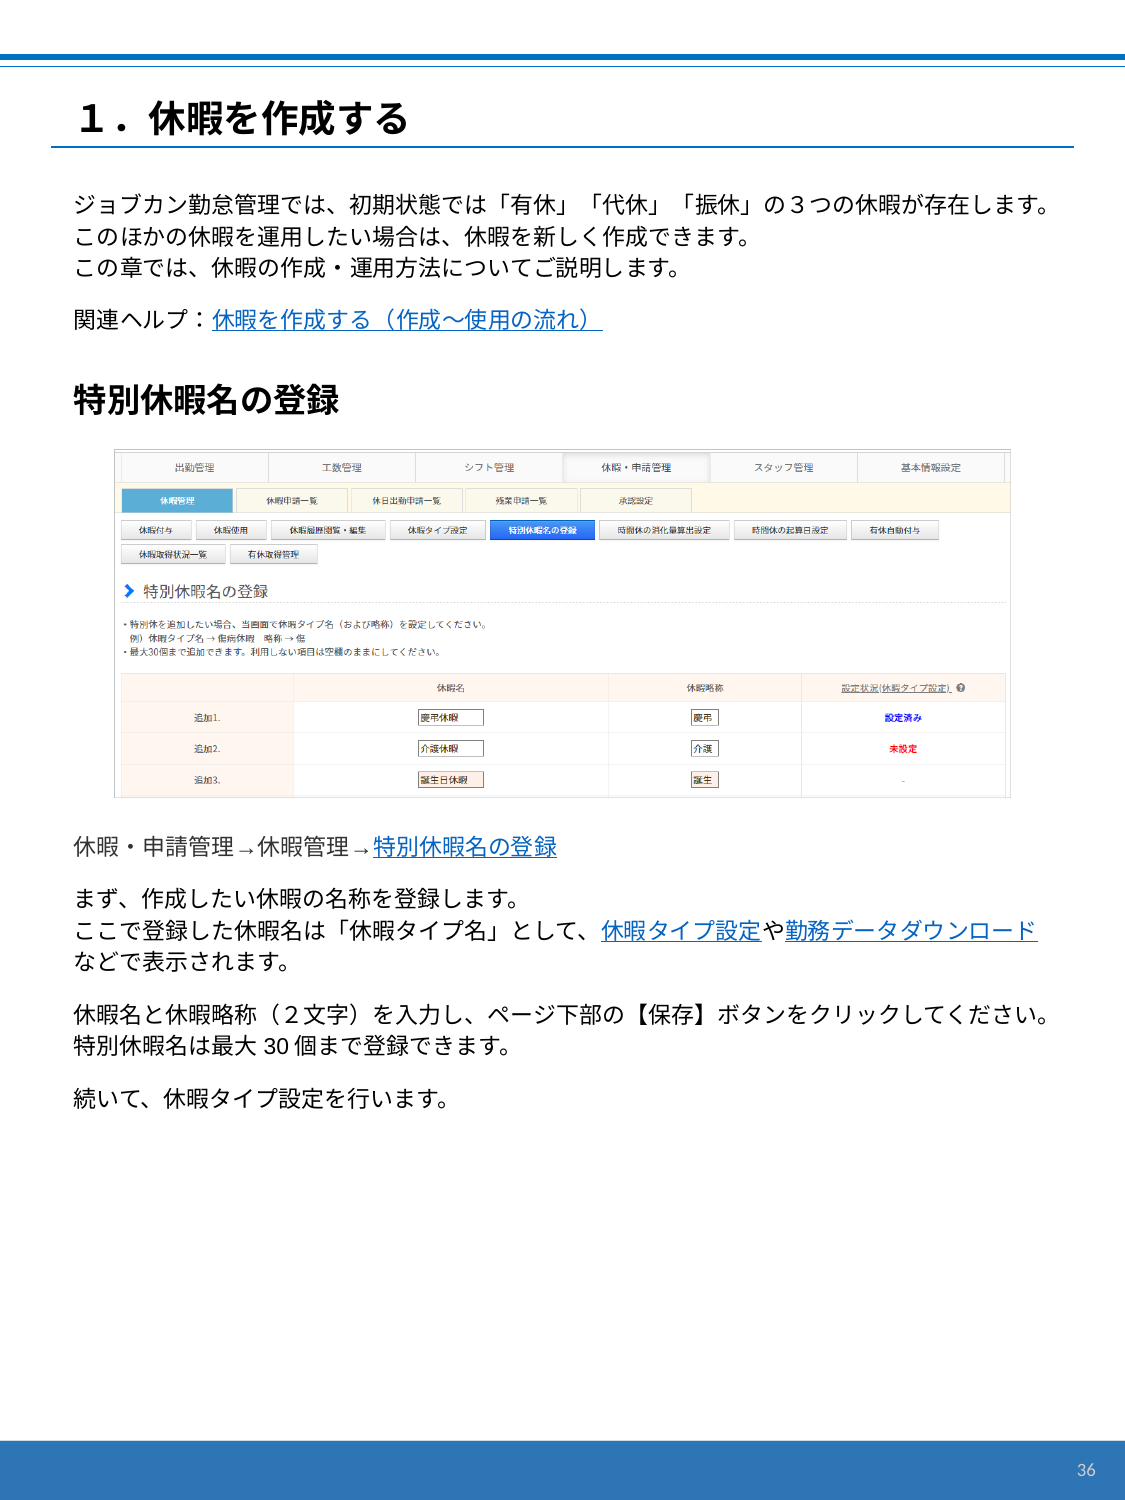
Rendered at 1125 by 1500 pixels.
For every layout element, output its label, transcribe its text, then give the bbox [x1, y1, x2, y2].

text_box 休暇・申請管理→休暇管理→特別休暇名の登録 まず、作成したい休暇の名称を登録します。 ここで登録した休暇名は「休暇タイプ名」として、休暇タイプ設定や勤務データダウンロード などで表示されます。 休暇名と休暇略称（２文字）を入力し、ページ下部の【保存】ボタンをクリックしてください。 特別休暇名は最大30個まで登録できます。 続いて、休暇タイプ設定を行います。 [59, 820, 1083, 1120]
text_box ジョブカン勤怠管理では、初期状態では「有休」「代休」「振休」の３つの休暇が存在します。 このほかの休暇を運用したい場合は、休暇を新しく作成できます。 この章では、休暇の作成・運用方法についてご説明します。 関連ヘルプ：休暇を作成する（作成～使用の流れ） [59, 171, 1083, 349]
slide_number 36 [857, 1440, 1111, 1497]
picture [114, 449, 1011, 799]
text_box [0, 56, 1125, 67]
text_box 特別休暇名の登録 [58, 370, 1066, 427]
title １．休暇を作成する [59, 79, 1083, 148]
